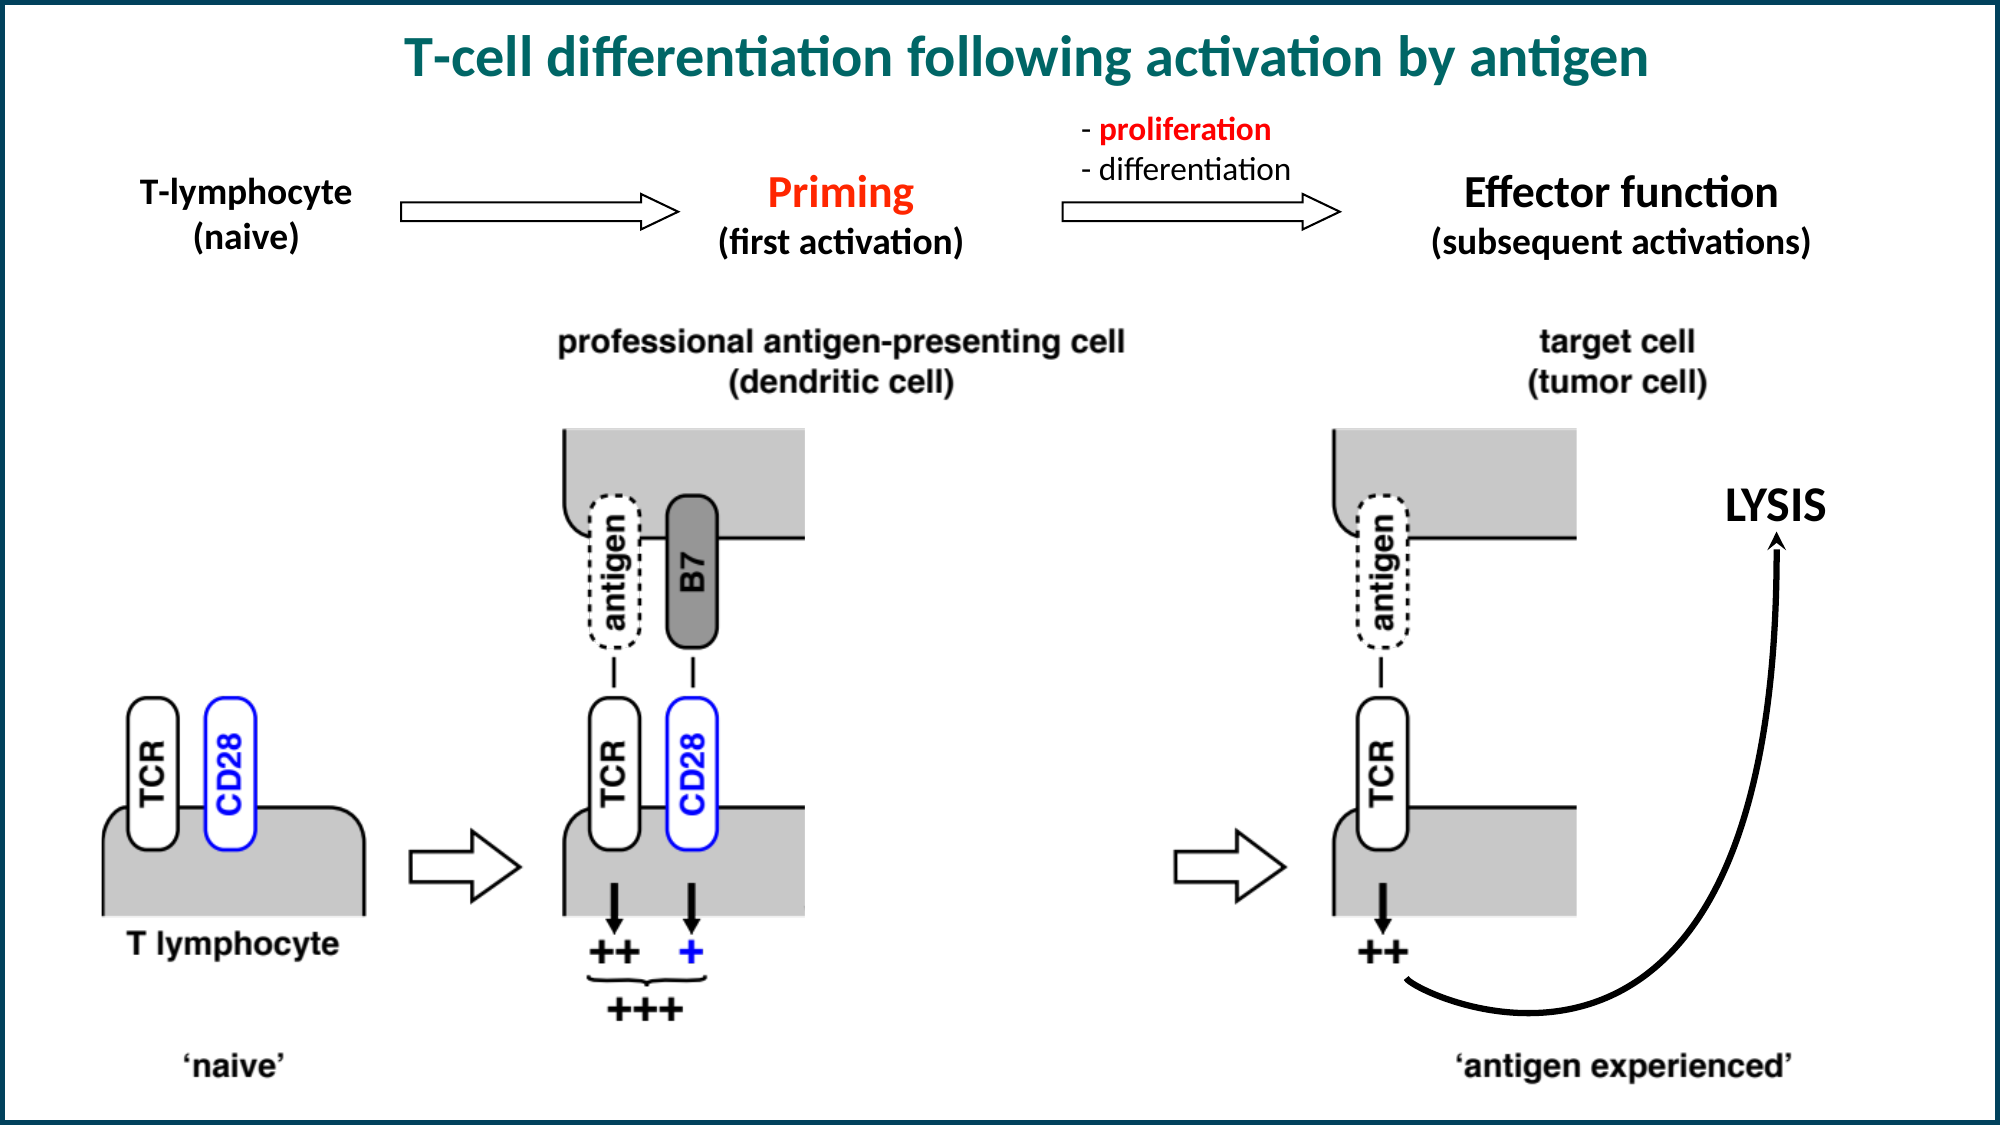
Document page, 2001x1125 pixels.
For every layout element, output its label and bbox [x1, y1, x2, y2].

picture [101, 324, 1899, 1092]
text_box [0, 0, 2000, 1125]
